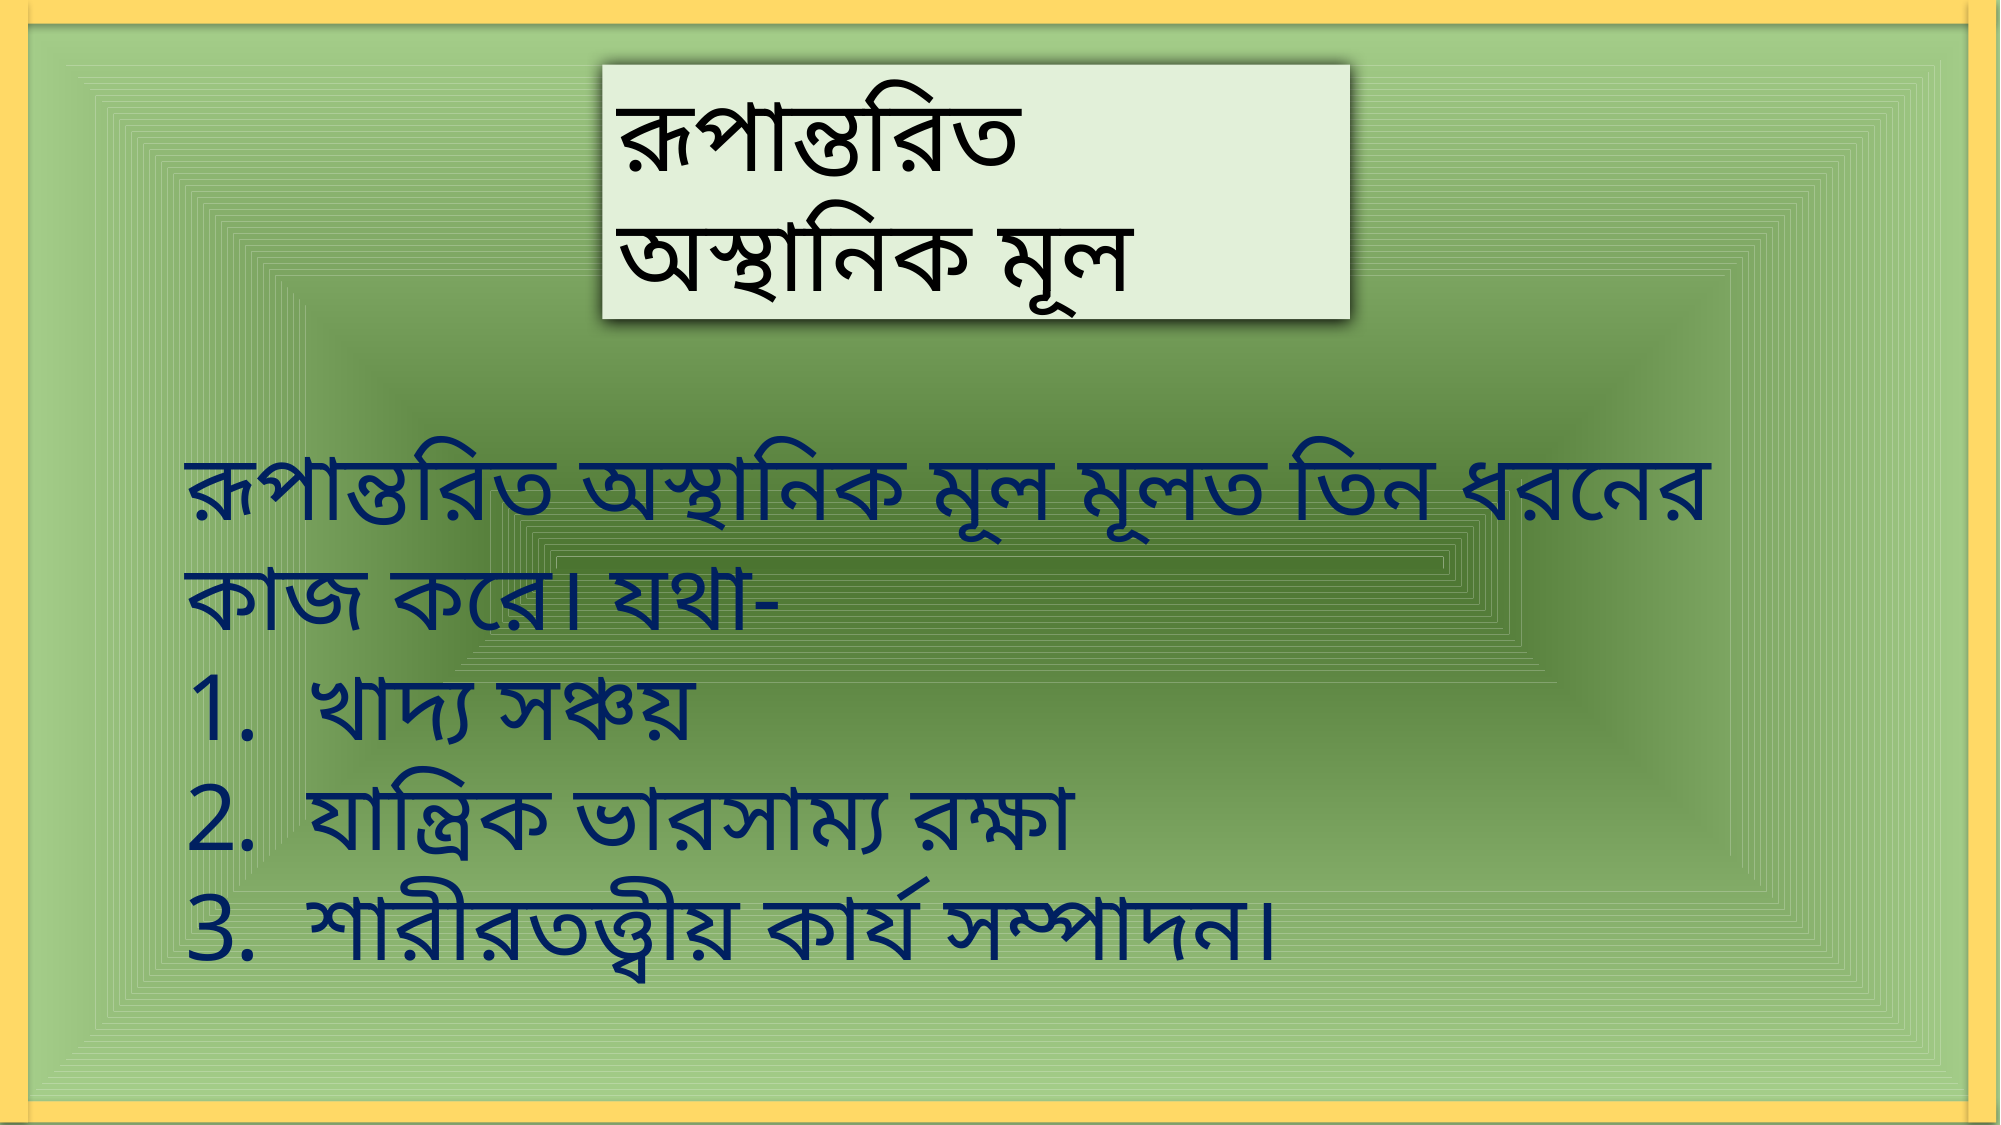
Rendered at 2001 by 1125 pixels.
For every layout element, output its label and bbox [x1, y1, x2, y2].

text_box [0, 0, 1997, 1123]
